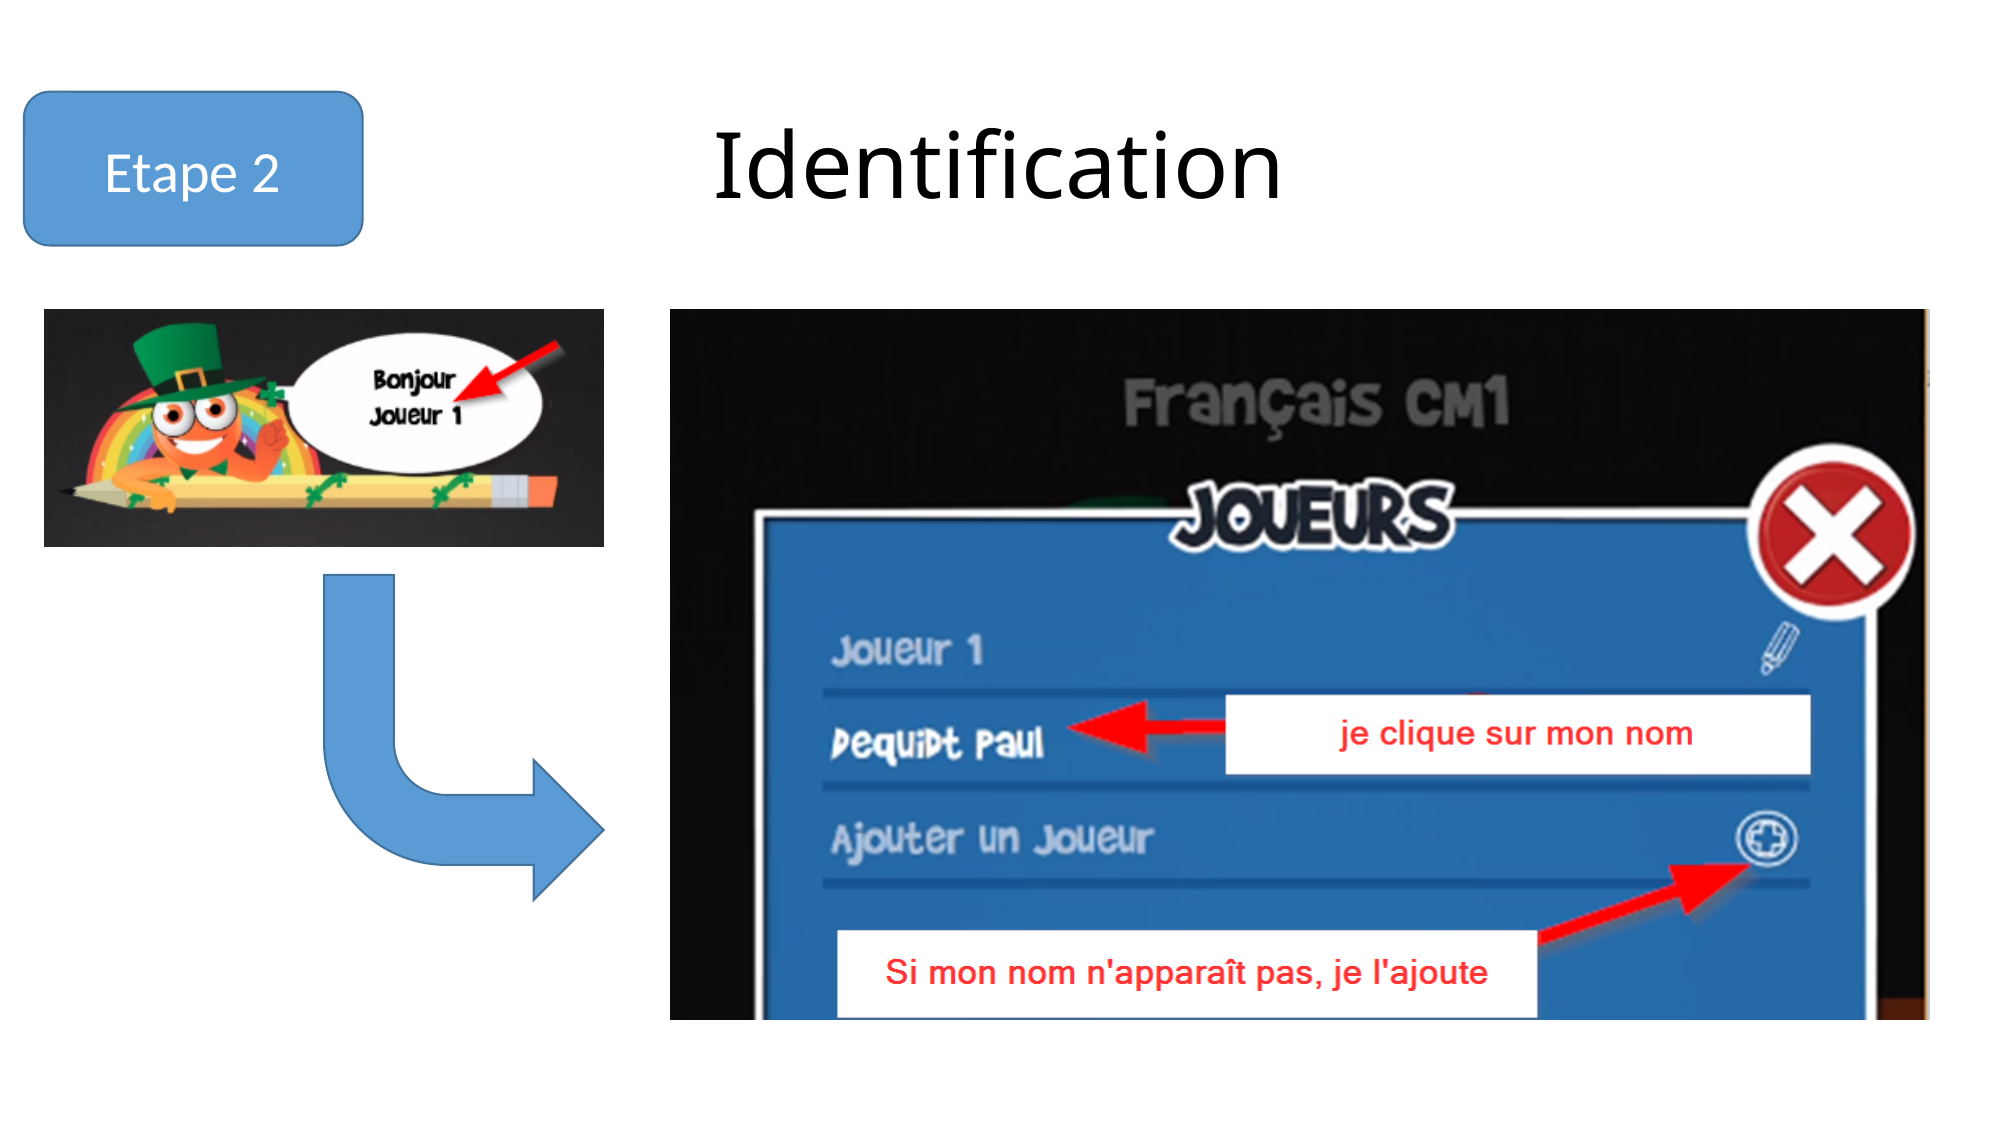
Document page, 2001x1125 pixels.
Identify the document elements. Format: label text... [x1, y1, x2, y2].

text_box Etape 2 [22, 90, 364, 247]
picture [44, 309, 604, 547]
title Identification [137, 59, 1863, 278]
picture [670, 309, 1930, 1020]
text_box [323, 573, 606, 903]
